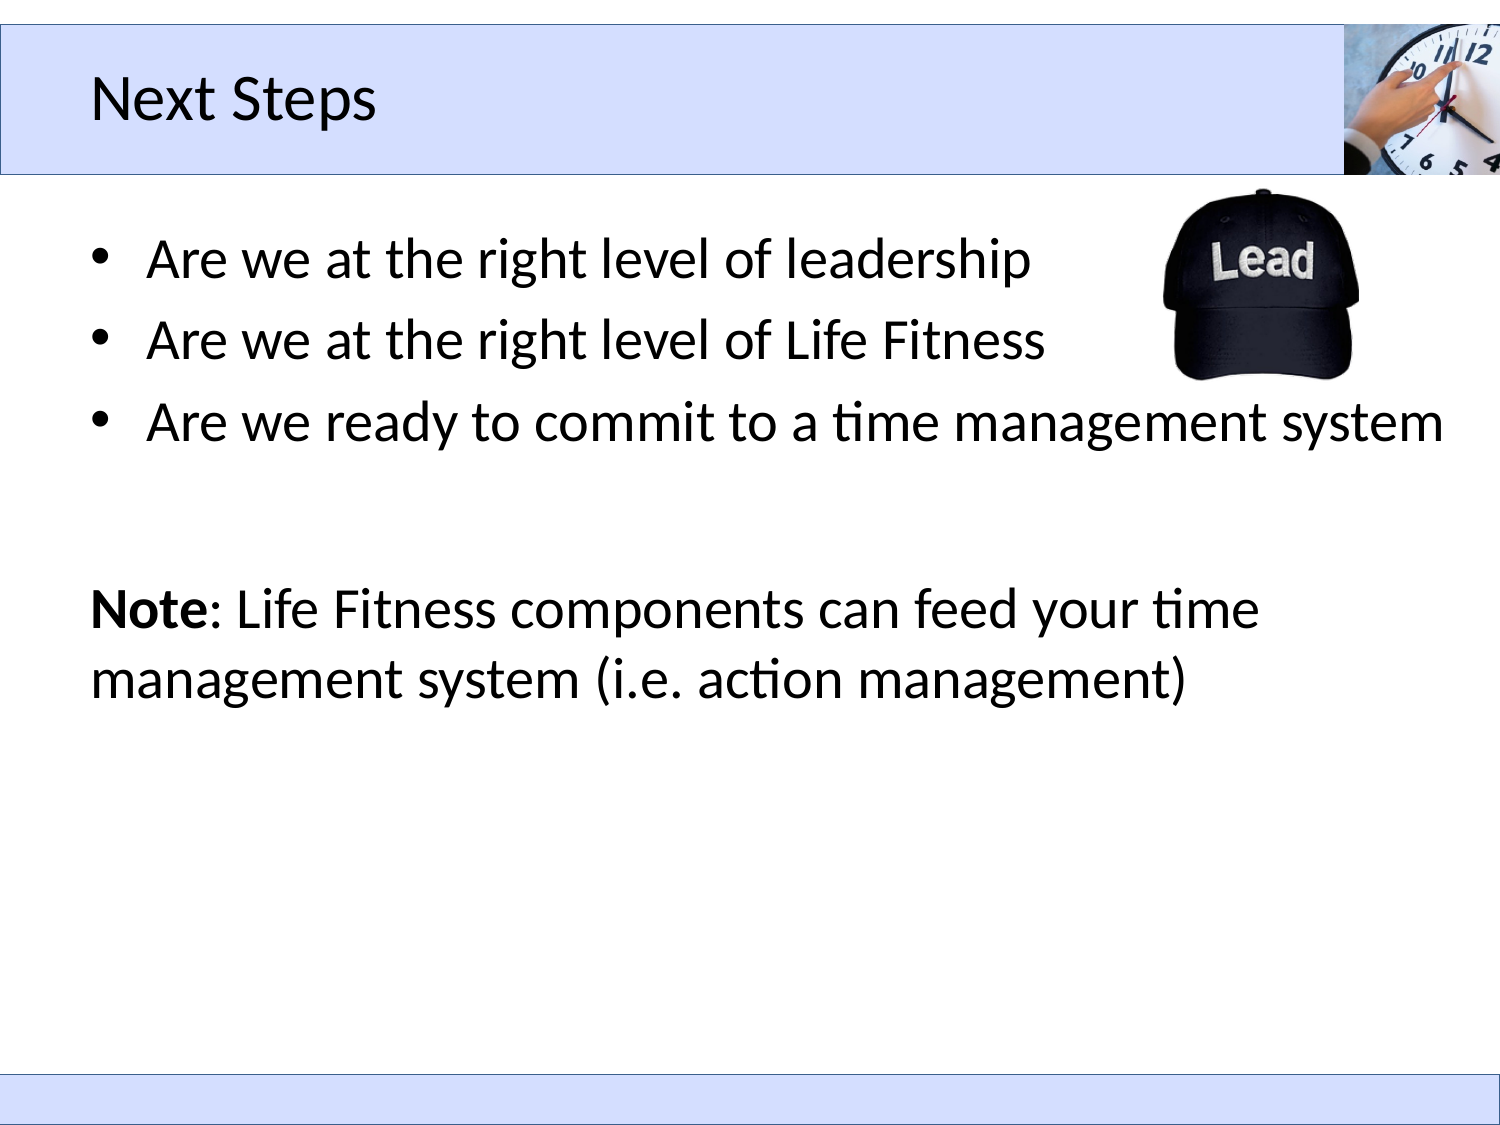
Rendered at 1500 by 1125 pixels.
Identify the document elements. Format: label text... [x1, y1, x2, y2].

text_box Note: Life Fitness components can feed your time management system (i.e. action management) [75, 562, 1475, 850]
title Next Steps [75, 0, 1448, 188]
picture [1162, 185, 1359, 384]
list Are we at the right level of leadership Are we at the right level of Life Fitness Are we ready to commit to a time management system [75, 212, 1475, 500]
picture [1448, 24, 1500, 175]
